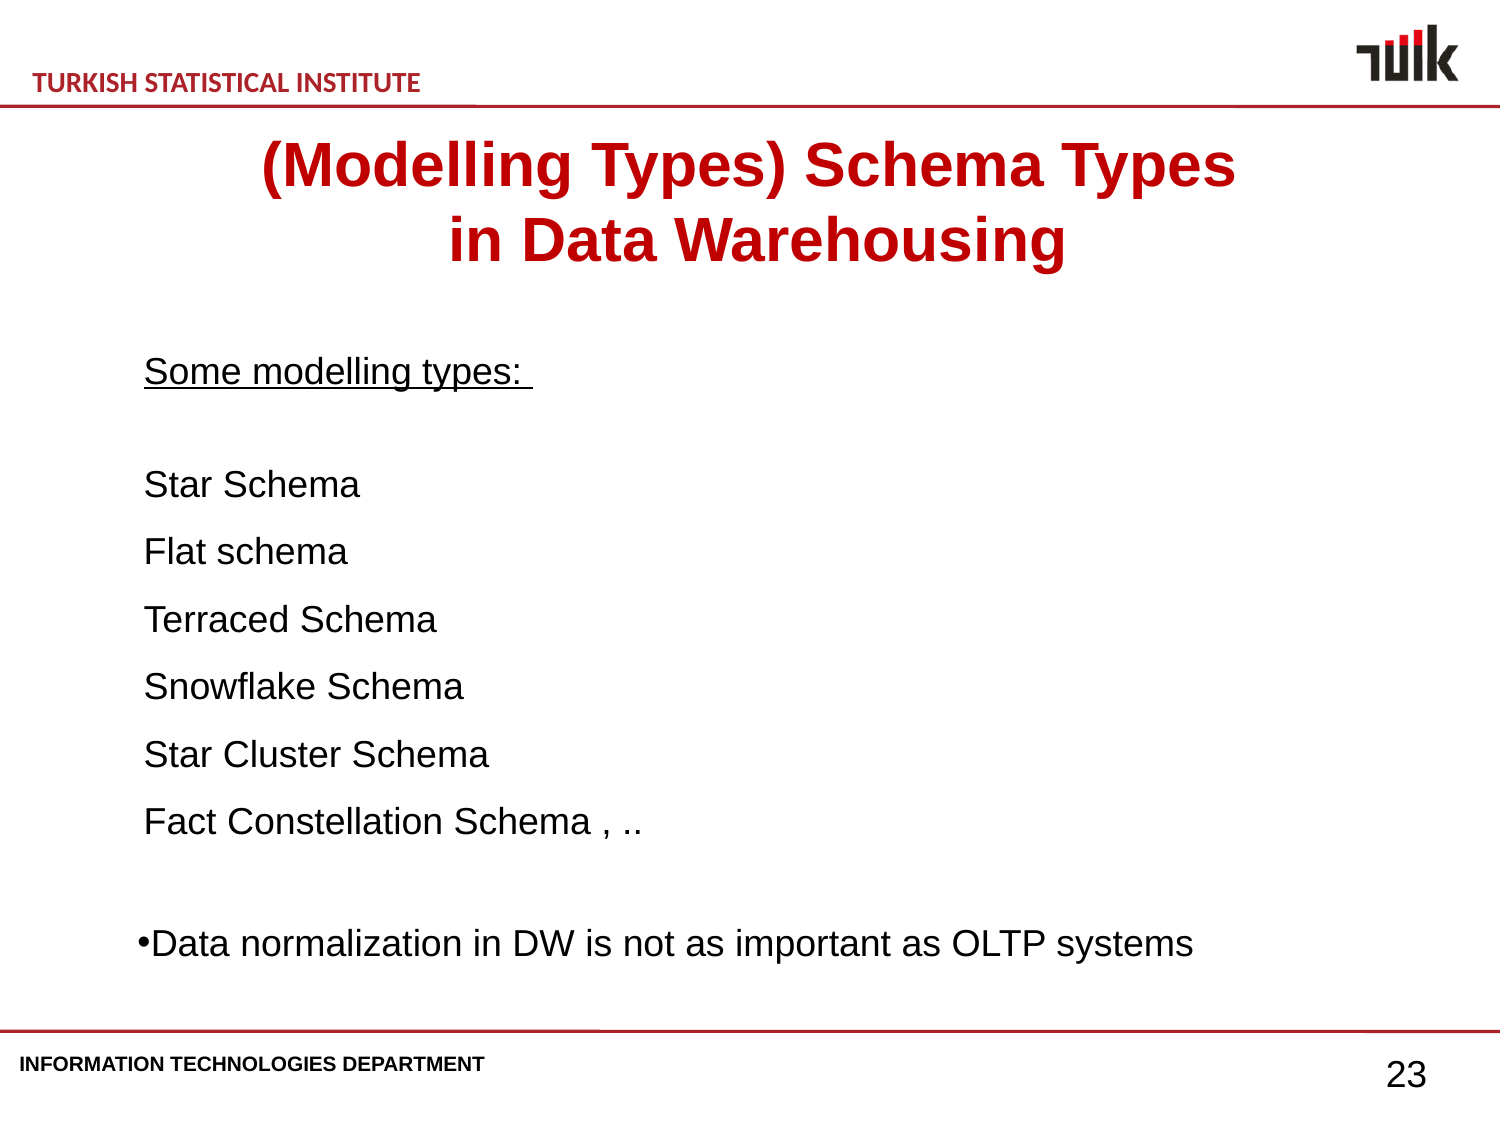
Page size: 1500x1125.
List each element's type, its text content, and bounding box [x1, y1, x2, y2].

text_box (Modelling Types) Schema Types in Data Warehousing [128, 117, 1372, 282]
text_box Some modelling types: Star Schema Flat schema Terraced Schema Snowflake Schema Star Cluster Schema Fact Constellation Schema , .. [128, 339, 1325, 850]
text_box Data normalization in DW is not as important as OLTP systems [122, 911, 1210, 972]
picture [1352, 19, 1464, 85]
